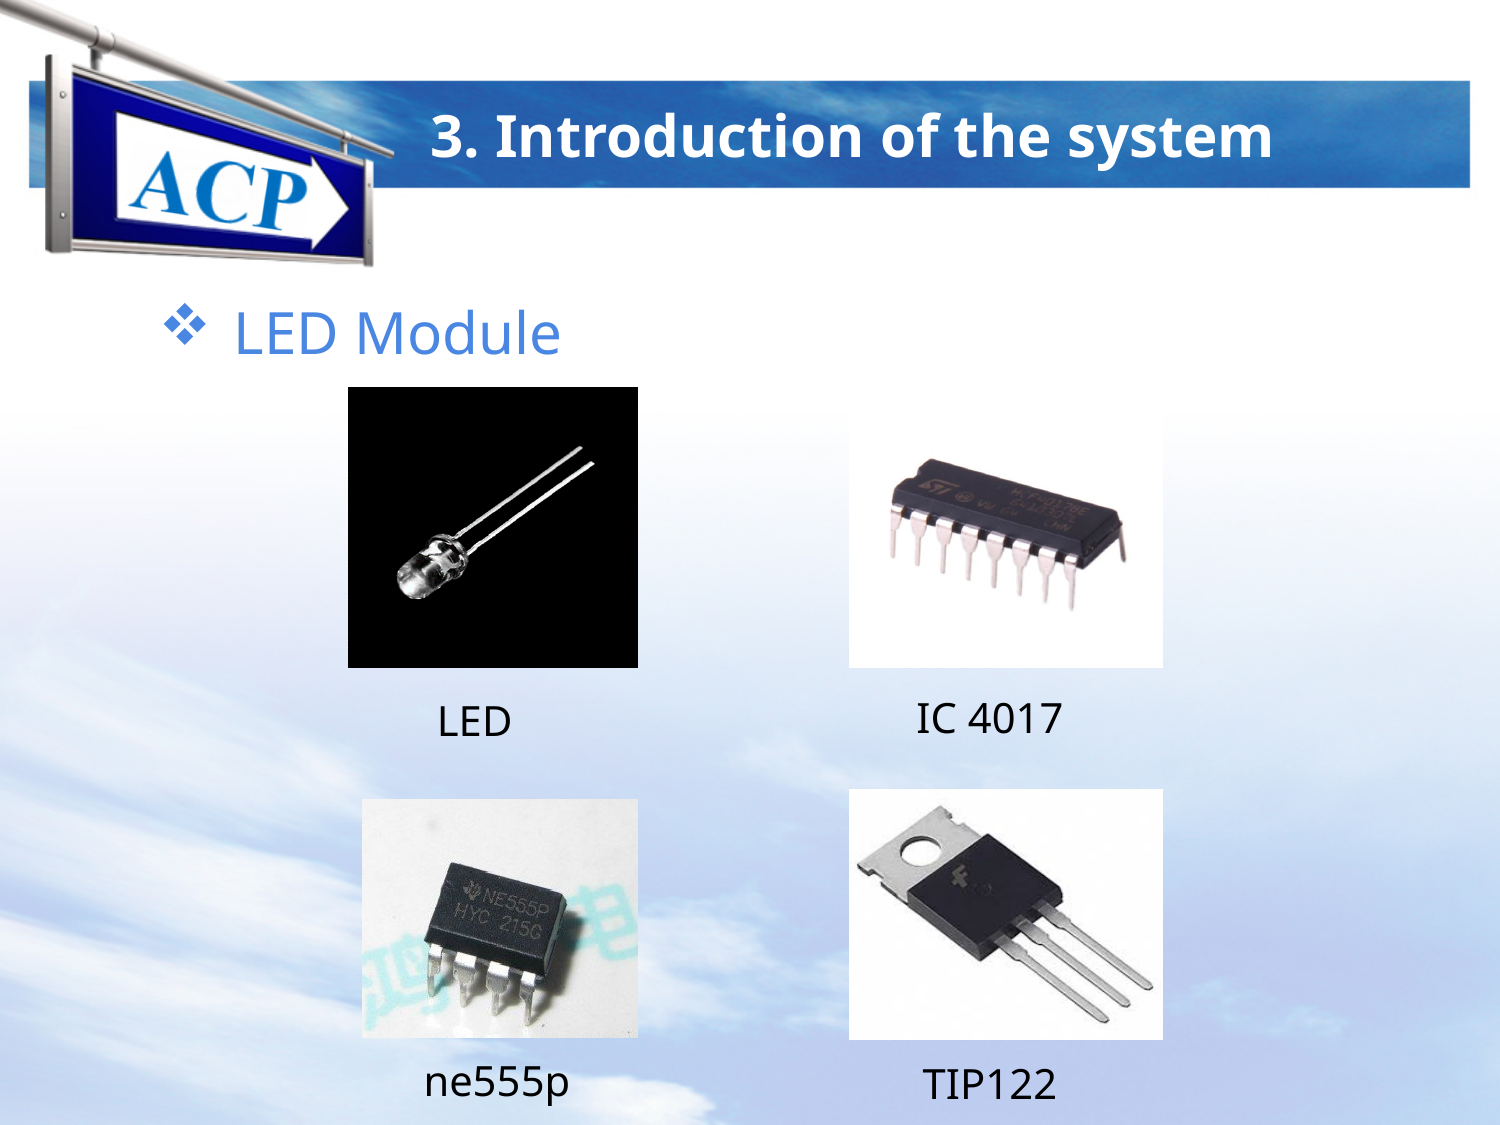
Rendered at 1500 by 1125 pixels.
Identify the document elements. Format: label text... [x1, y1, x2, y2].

title 3. Introduction of the system [399, 87, 1475, 180]
text_box LED [422, 687, 528, 753]
text_box TIP122 [907, 1050, 1073, 1115]
text_box IC 4017 [901, 684, 1079, 750]
text_box ne555p [408, 1046, 586, 1112]
text_box LED Module [144, 289, 577, 374]
picture [0, 0, 1500, 1125]
